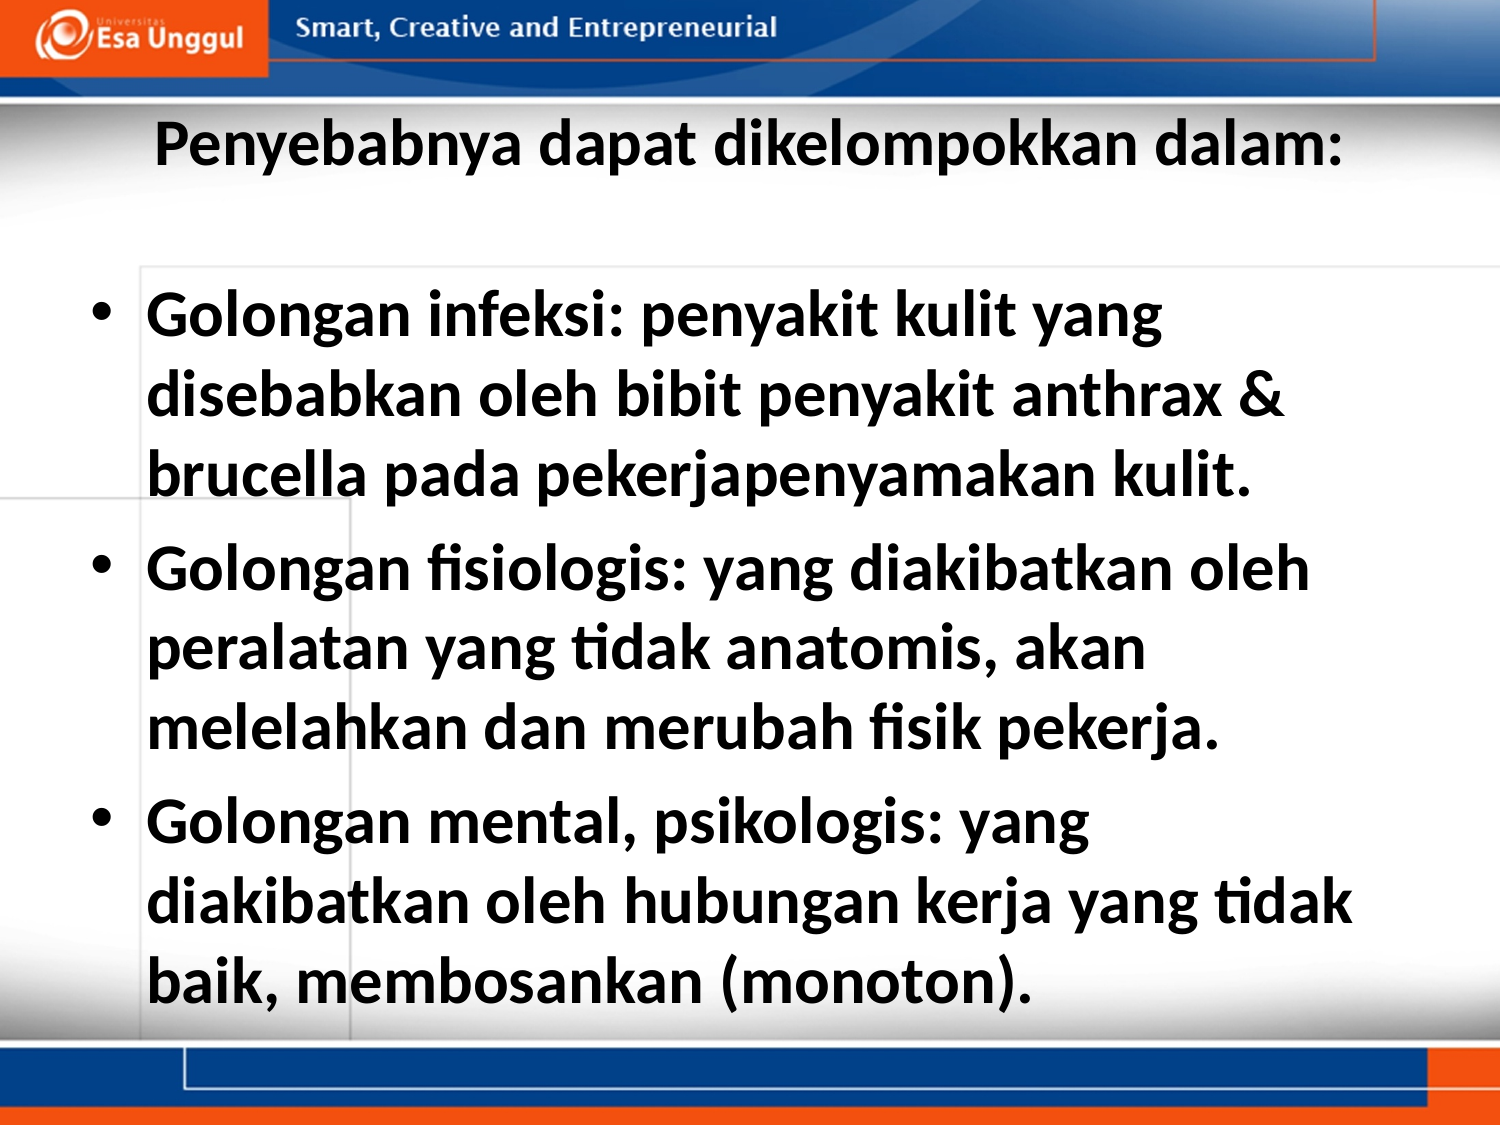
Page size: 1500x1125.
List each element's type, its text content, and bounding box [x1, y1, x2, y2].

list Golongan infeksi: penyakit kulit yang disebabkan oleh bibit penyakit anthrax & brucella pada pekerjapenyamakan kulit. Golongan fisiologis: yang diakibatkan oleh peralatan yang tidak anatomis, akan melelahkan dan merubah fisik pekerja. Golongan mental, psikologis: yang diakibatkan oleh hubungan kerja yang tidak baik, membosankan (monoton). [75, 262, 1425, 1005]
title Penyebabnya dapat dikelompokkan dalam: [75, 45, 1425, 233]
picture [0, 0, 1500, 1125]
